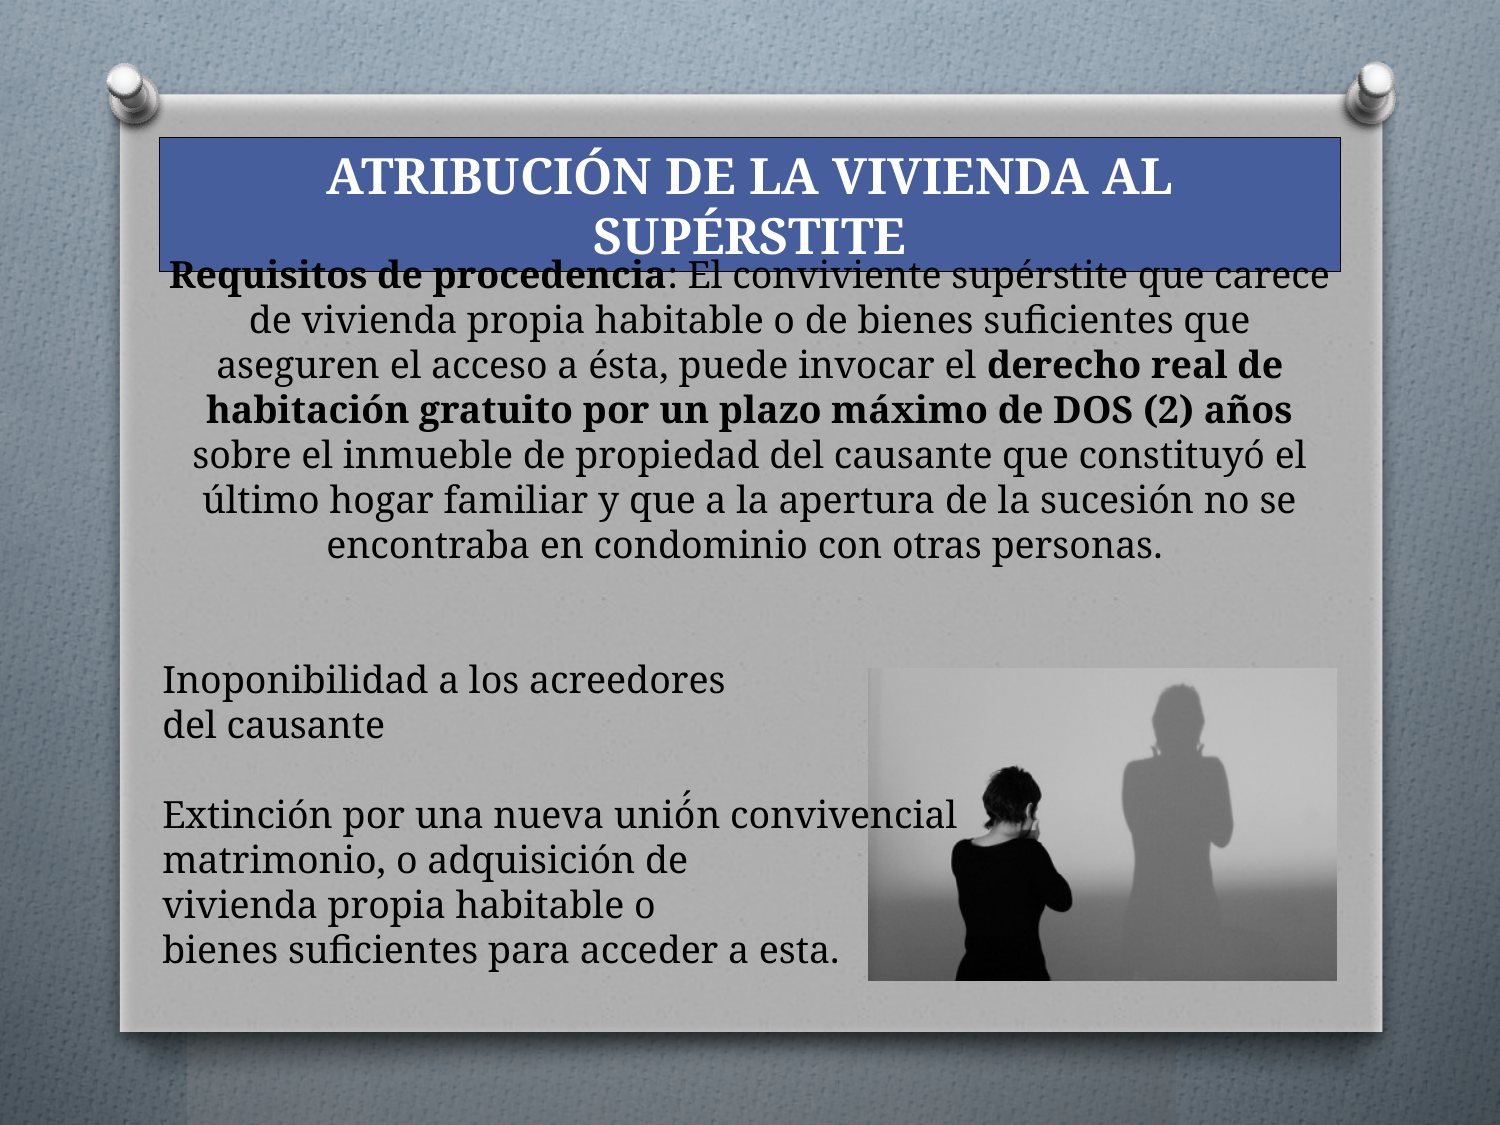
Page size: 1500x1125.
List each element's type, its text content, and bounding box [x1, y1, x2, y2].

picture [867, 668, 1337, 981]
text_box Requisitos de procedencia: El conviviente supérstite que carece de vivienda propia habitable o de bienes suficientes que aseguren el acceso a ésta, puede invocar el derecho real de habitación gratuito por un plazo máximo de DOS (2) años sobre el inmueble de propiedad del causante que constituyó el último hogar familiar y que a la apertura de la sucesión no se encontraba en condominio con otras personas. Inoponibilidad a los acreedores del causante Extinción por una nueva unió́n convivencial matrimonio, o adquisición de vivienda propia habitable o bienes suficientes para acceder a esta. [147, 243, 1353, 1114]
picture [75, 29, 198, 153]
text_box ATRIBUCIÓN DE LA VIVIENDA AL SUPÉRSTITE [159, 137, 1341, 243]
picture [1317, 35, 1439, 156]
